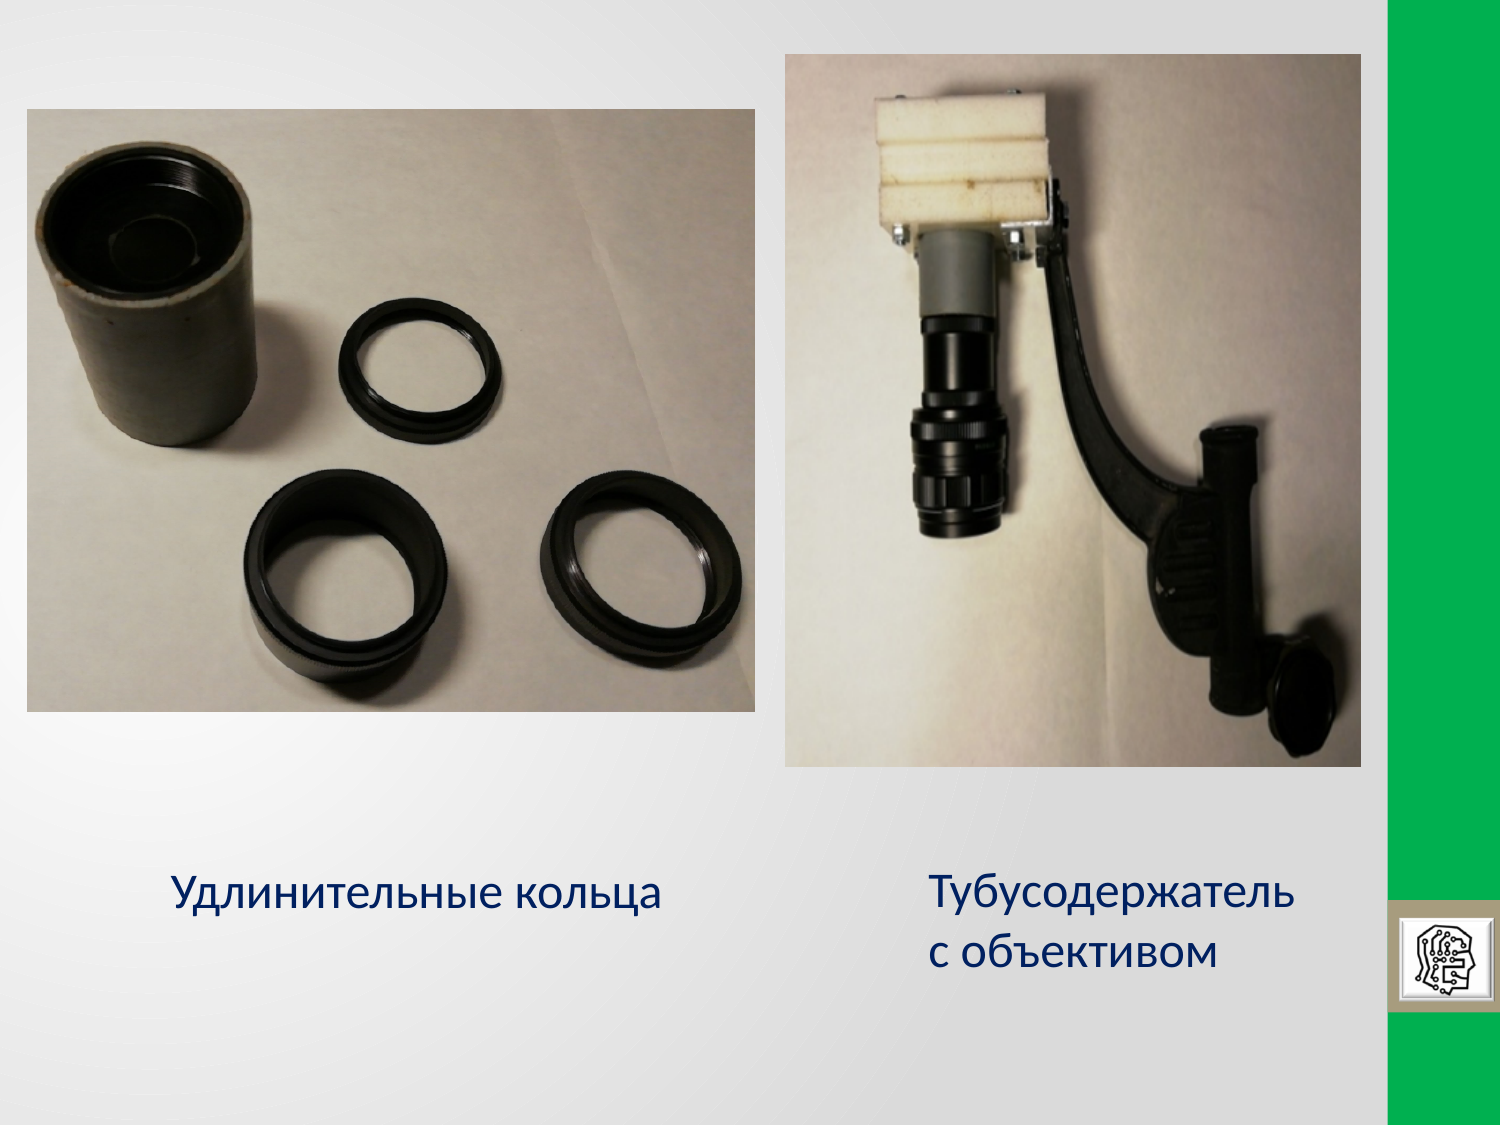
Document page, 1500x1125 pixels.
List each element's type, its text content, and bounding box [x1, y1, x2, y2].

picture [784, 54, 1361, 767]
picture [1396, 916, 1495, 1002]
text_box Удлинительные кольца [155, 851, 678, 926]
text_box Тубусодержатель с объективом [913, 850, 1333, 986]
picture [27, 108, 755, 712]
